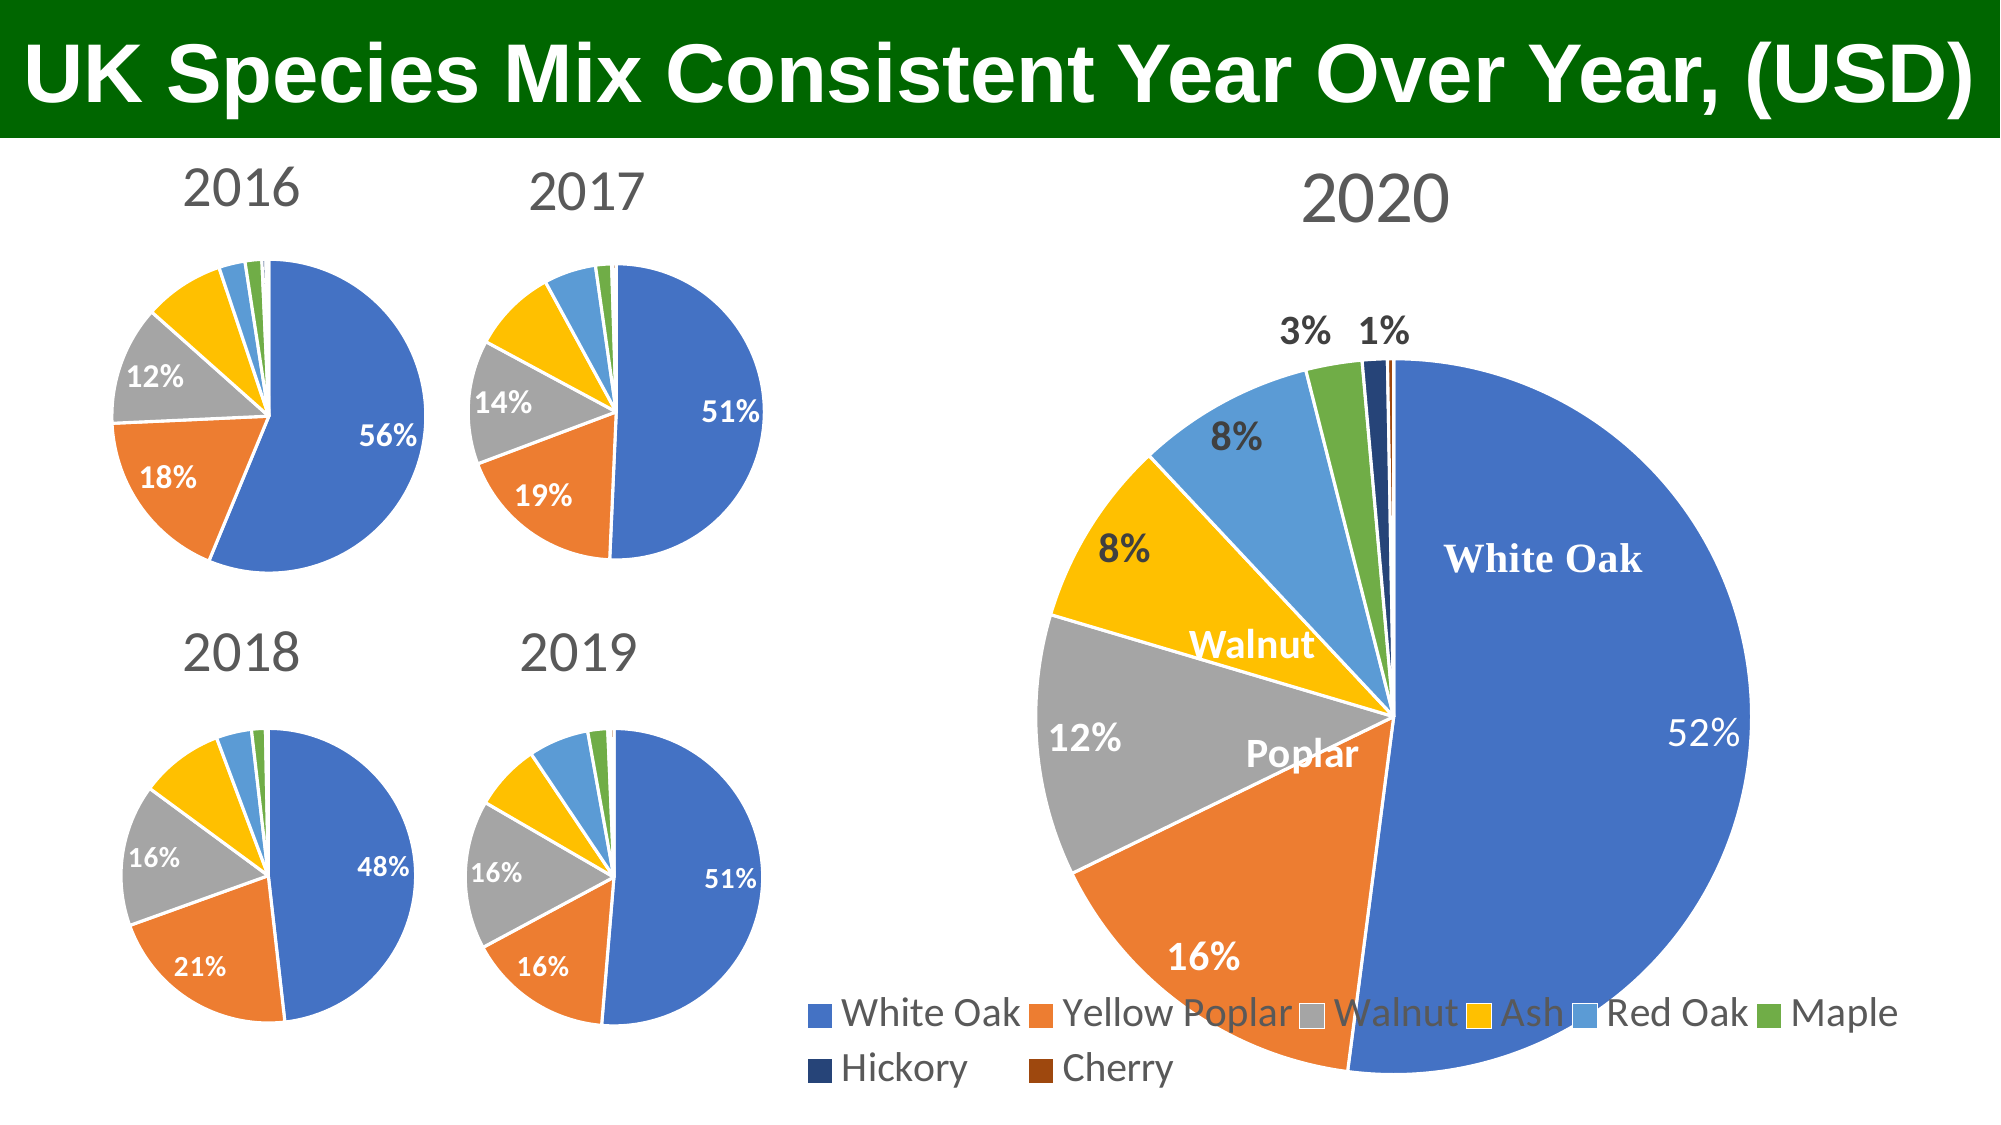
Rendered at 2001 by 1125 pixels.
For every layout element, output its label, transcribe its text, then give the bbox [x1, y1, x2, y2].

chart [0, 138, 2000, 1125]
text_box UK Species Mix Consistent Year Over Year, (USD) [0, 0, 2000, 138]
